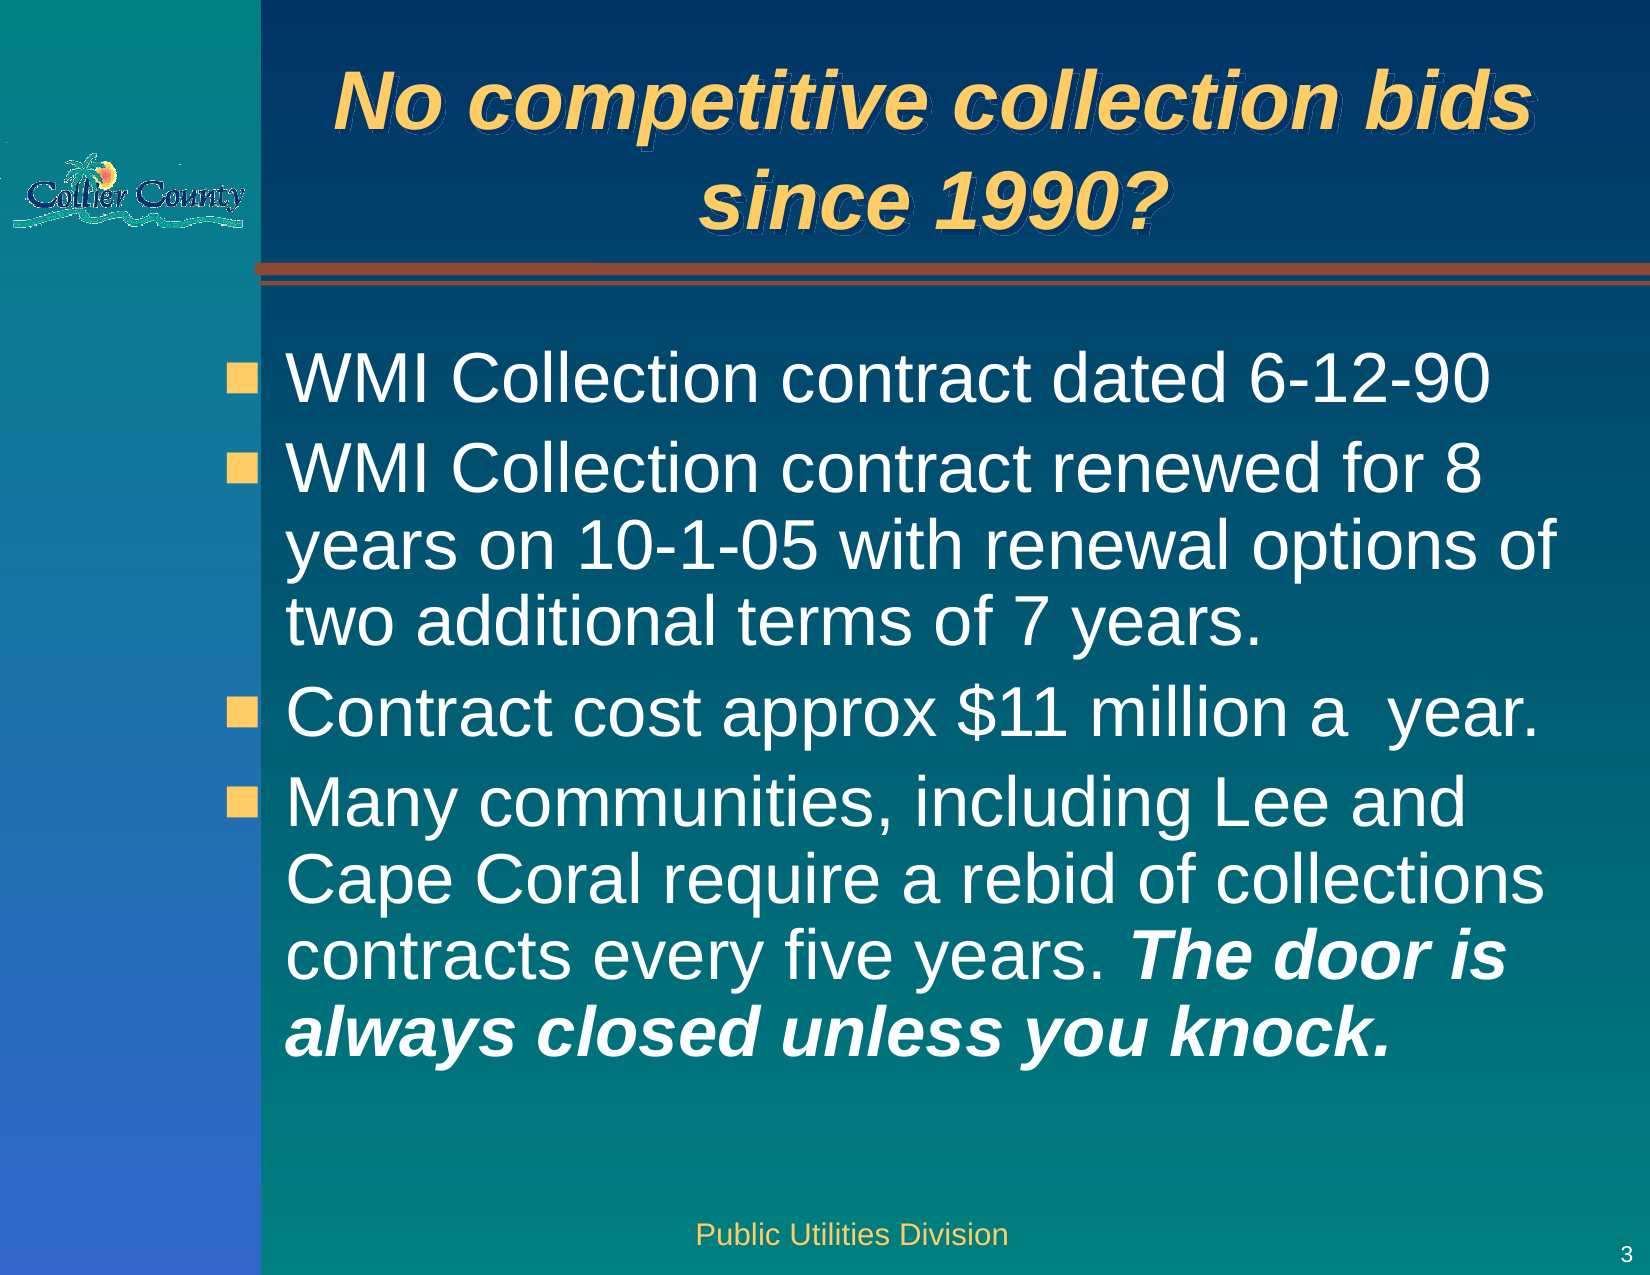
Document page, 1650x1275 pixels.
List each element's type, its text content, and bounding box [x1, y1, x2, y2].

picture [0, 127, 260, 255]
list WMI Collection contract dated 6-12-90 WMI Collection contract renewed for 8 years on 10-1-05 with renewal options of two additional terms of 7 years. Contract cost approx $11 million a year. Many communities, including Lee and Cape Coral require a rebid of collections contracts every five years. The door is always closed unless you knock. [206, 332, 1609, 1148]
slide_number 3 [1264, 1230, 1650, 1275]
footer Public Utilities Division [535, 1189, 1169, 1275]
title No competitive collection bids since 1990? [260, 49, 1609, 256]
